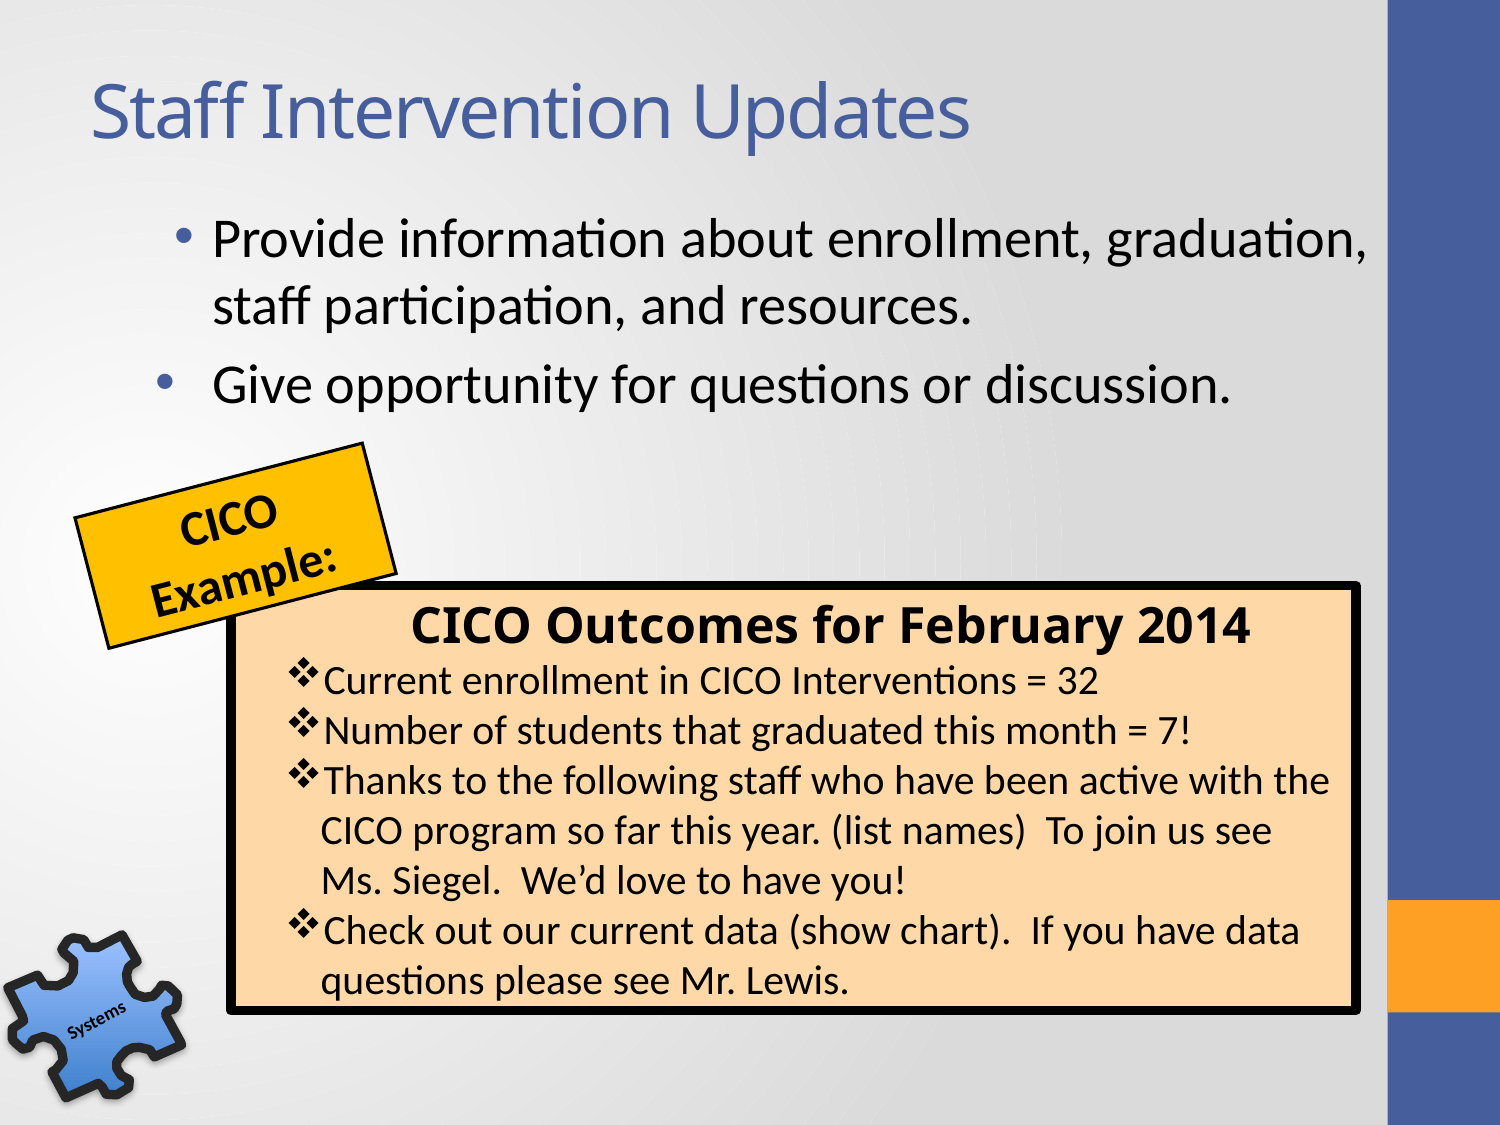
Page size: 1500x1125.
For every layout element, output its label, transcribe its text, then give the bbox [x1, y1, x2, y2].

text_box CICO Outcomes for February 2014 Current enrollment in CICO Interventions = 32 Number of students that graduated this month = 7! Thanks to the following staff who have been active with the CICO program so far this year. (list names) To join us see Ms. Siegel. We’d love to have you! Check out our current data (show chart). If you have data questions please see Mr. Lewis. [230, 585, 1356, 1011]
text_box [7, 934, 182, 1099]
title Staff Intervention Updates [75, 62, 1225, 244]
text_box CICO Example: [75, 443, 397, 649]
list Provide information about enrollment, graduation, staff participation, and resources. Give opportunity for questions or discussion. [140, 193, 1436, 1019]
